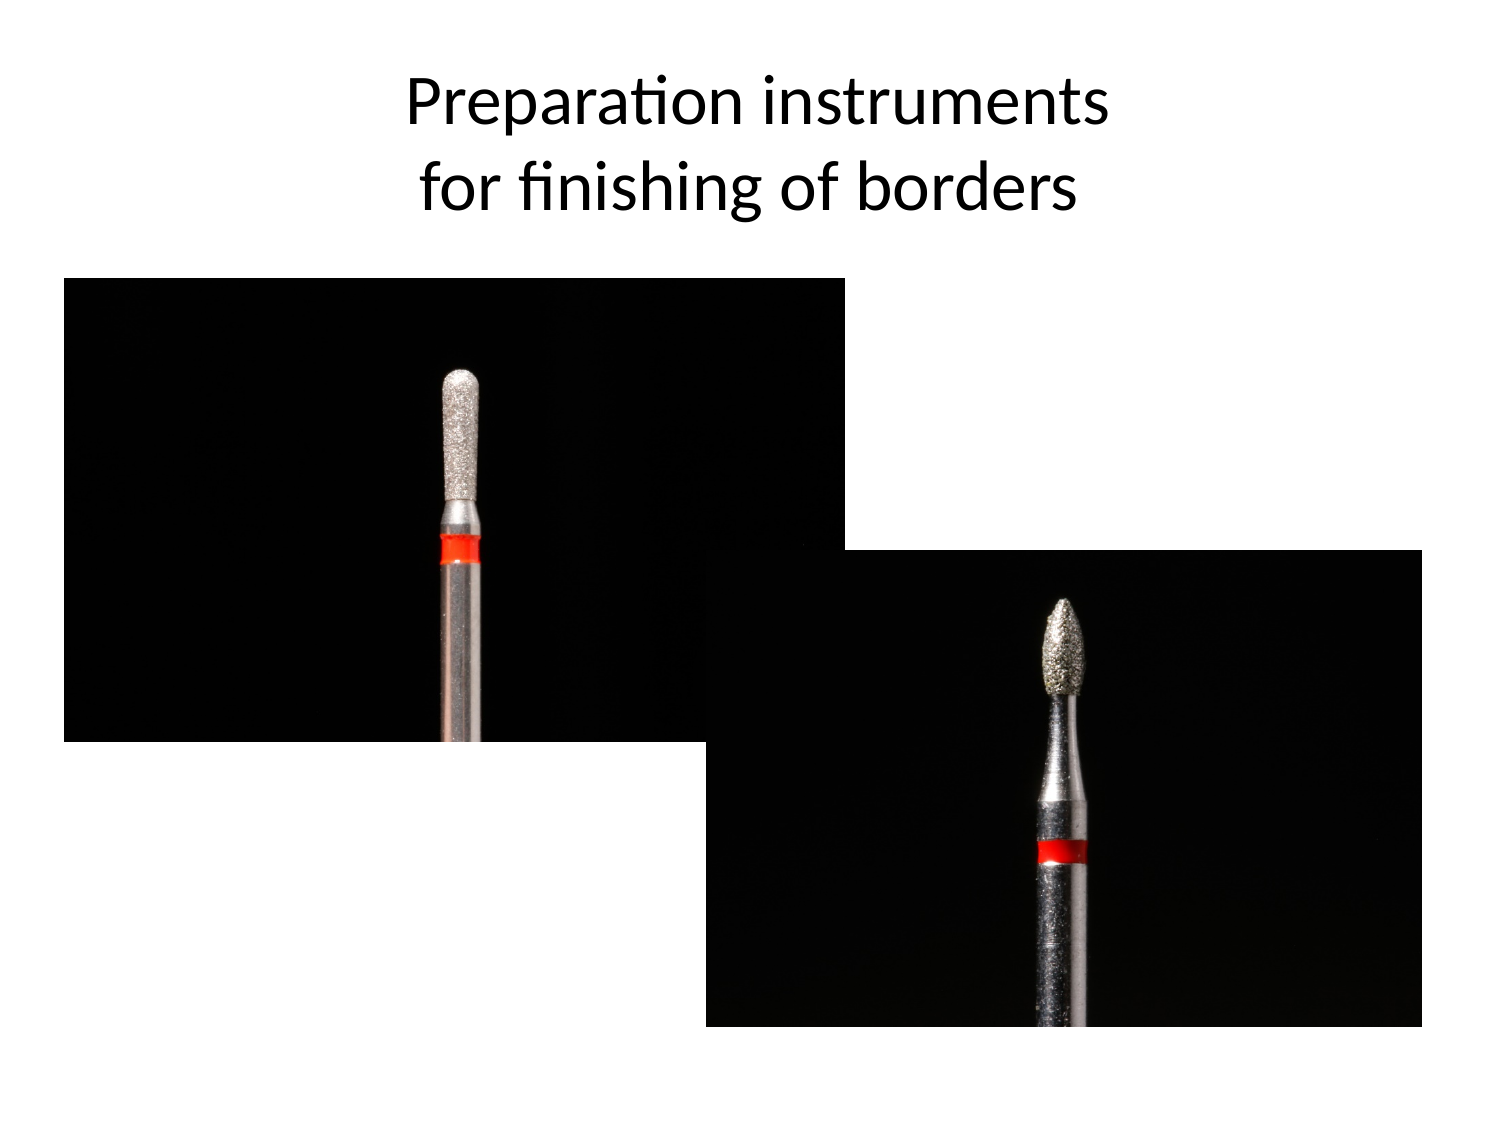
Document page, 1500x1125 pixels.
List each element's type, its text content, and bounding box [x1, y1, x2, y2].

title Preparation instruments for finishing of borders [75, 45, 1425, 233]
picture [706, 550, 1422, 1028]
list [64, 278, 845, 742]
